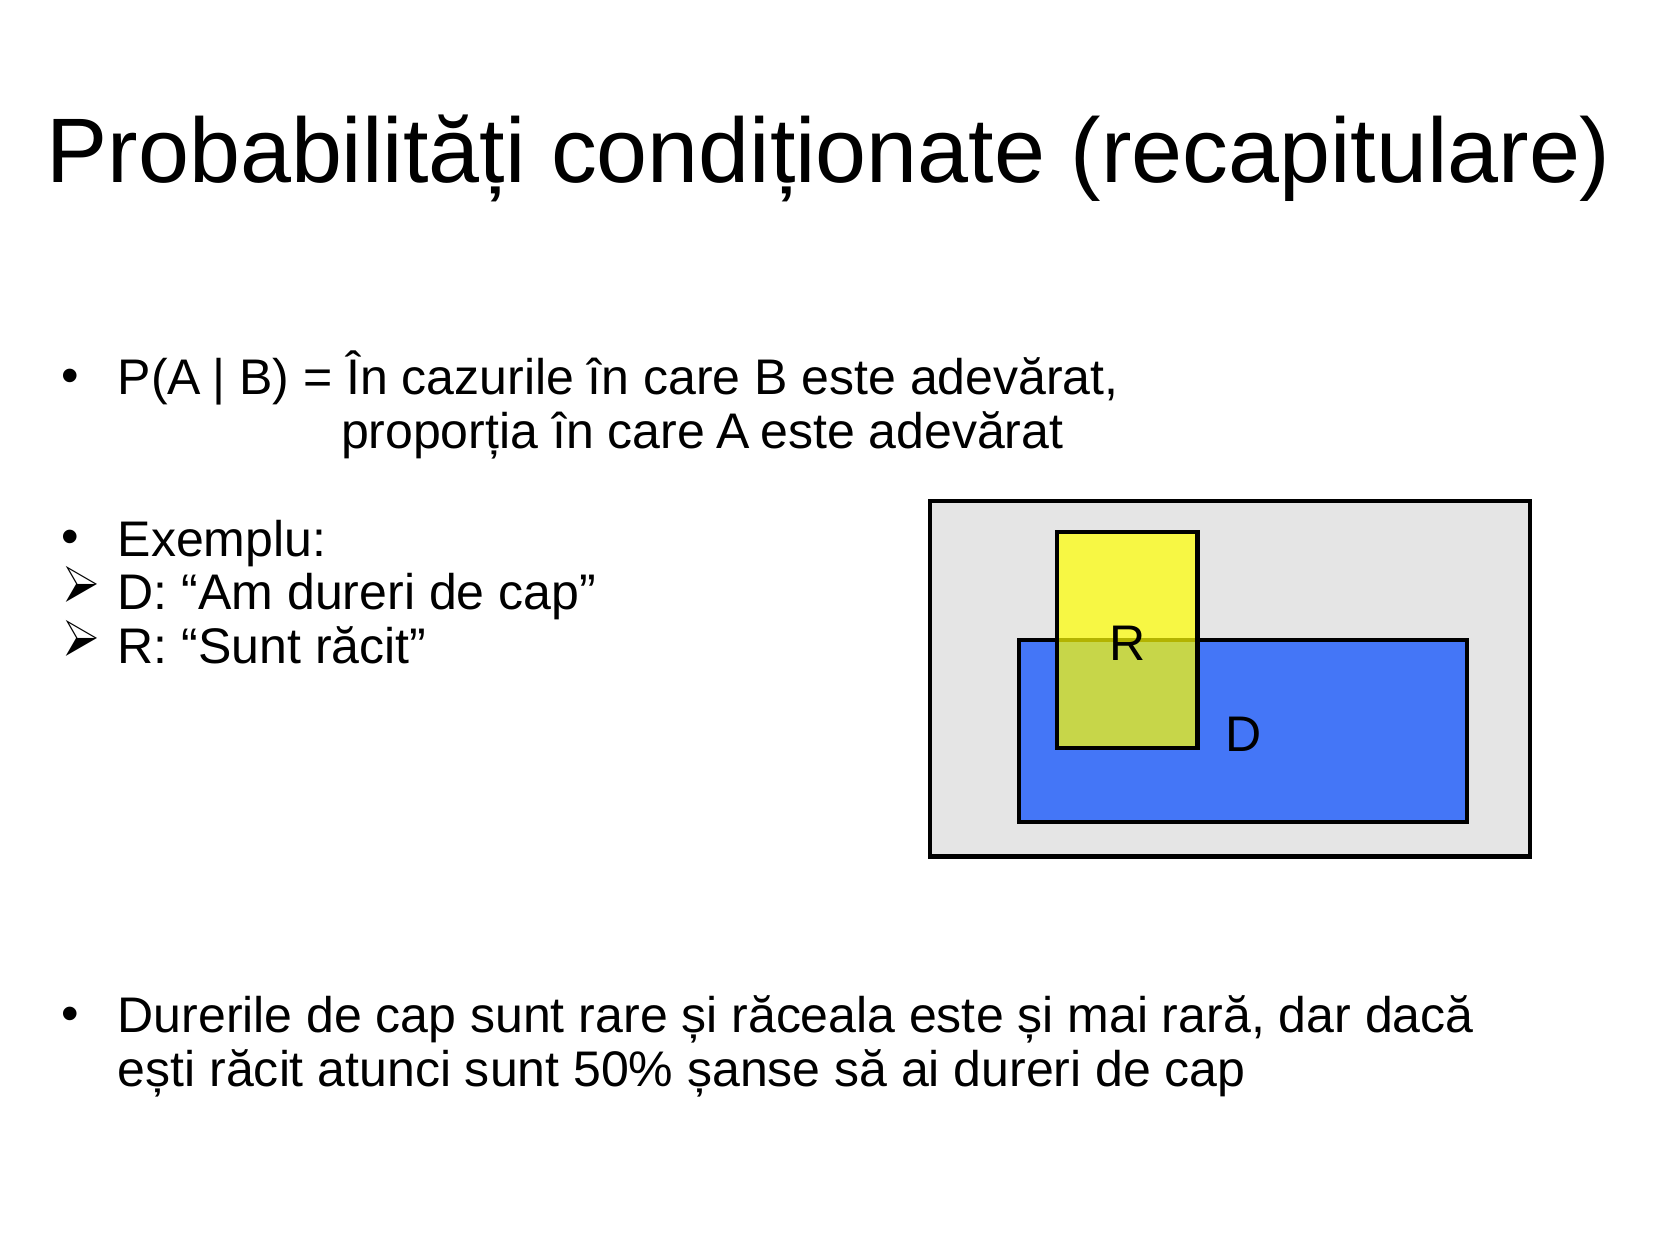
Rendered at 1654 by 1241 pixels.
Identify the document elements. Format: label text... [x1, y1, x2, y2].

text_box Probabilități condiționate (recapitulare) [37, 49, 1622, 257]
text_box [928, 499, 1532, 859]
text_box D [1017, 638, 1469, 824]
text_box R [1055, 530, 1200, 750]
